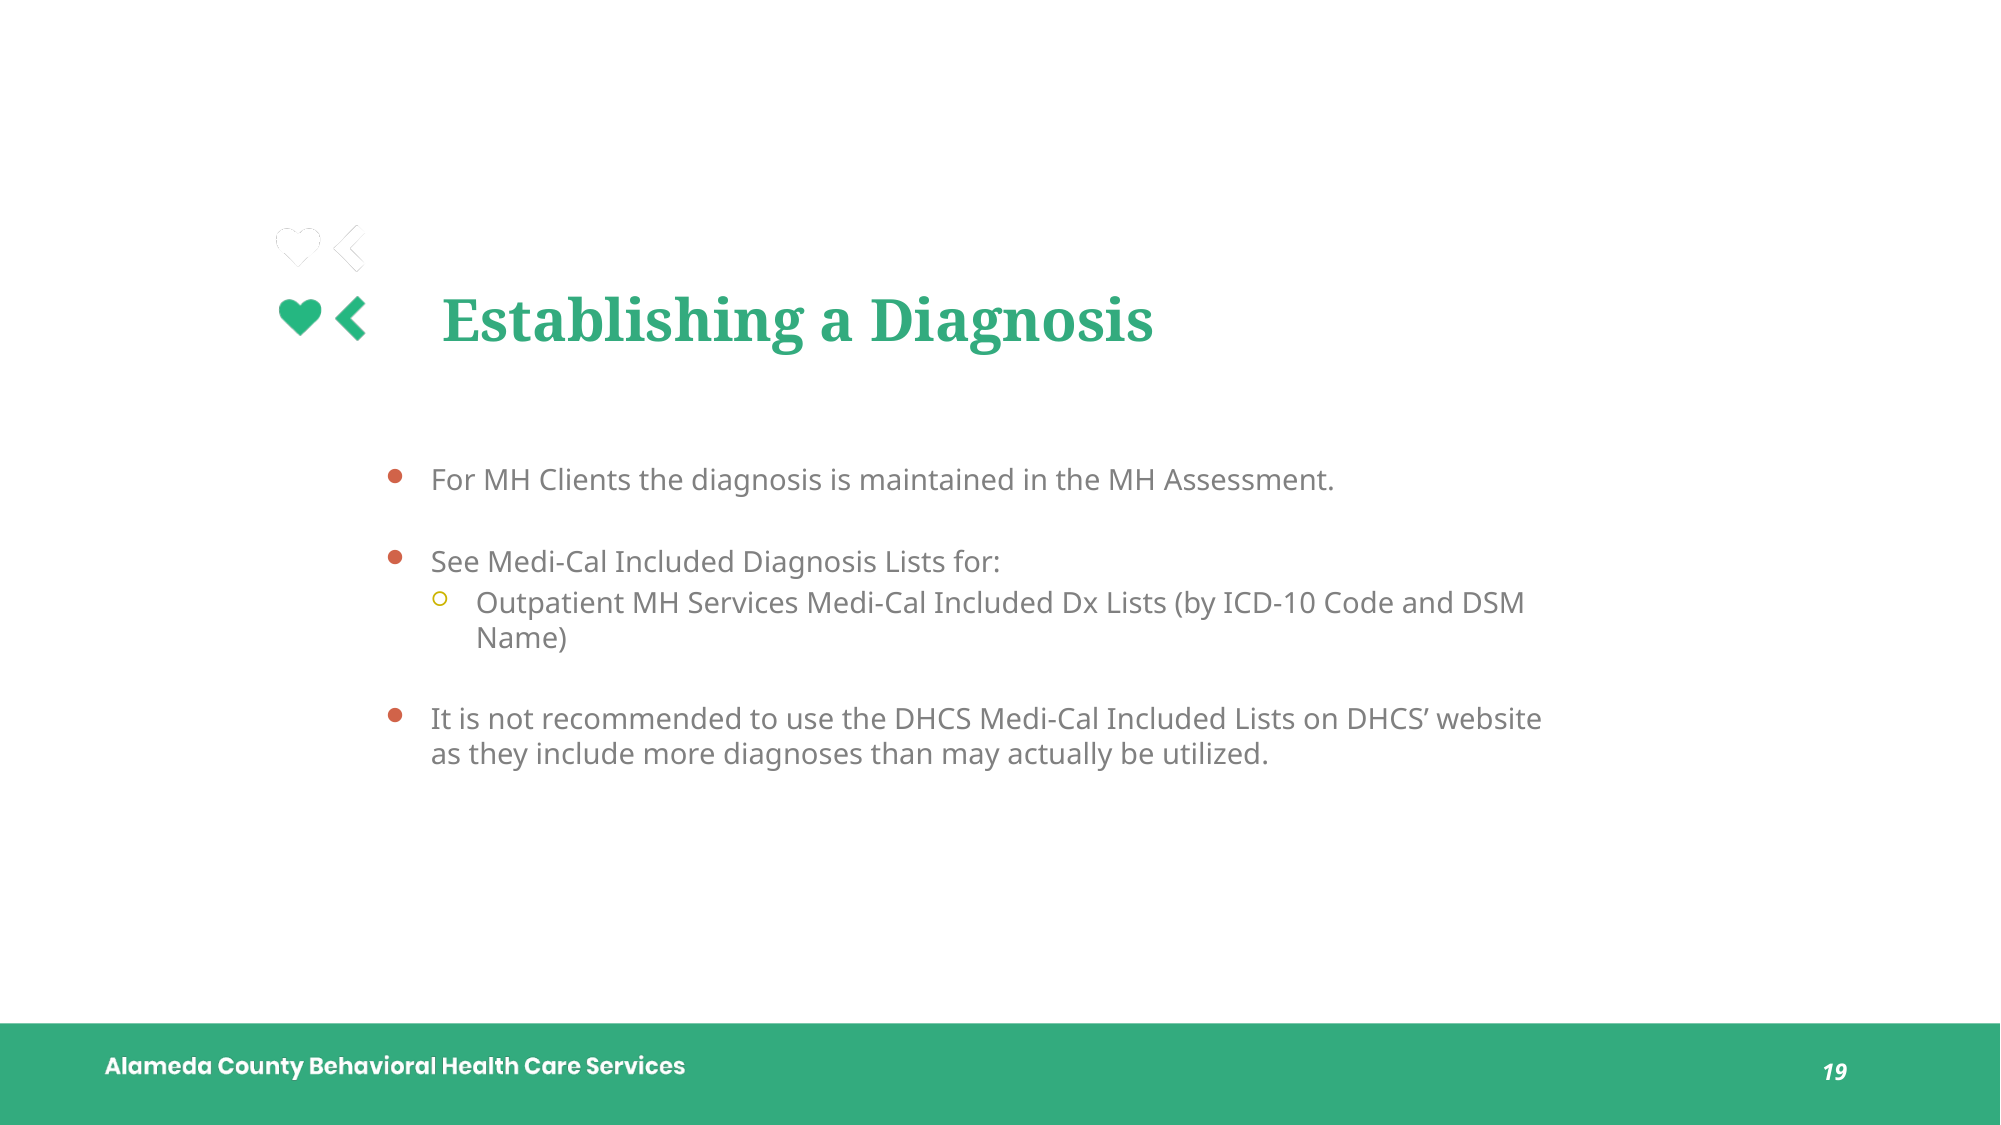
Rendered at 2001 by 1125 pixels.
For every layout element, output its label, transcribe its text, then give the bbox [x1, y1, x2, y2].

title Establishing a Diagnosis [427, 282, 1627, 362]
subtitle For MH Clients the diagnosis is maintained in the MH Assessment. See Medi-Cal Included Diagnosis Lists for: Outpatient MH Services Medi-Cal Included Dx Lists (by ICD-10 Code and DSM Name) It is not recommended to use the DHCS Medi-Cal Included Lists on DHCS’ website as they include more diagnoses than may actually be utilized. [368, 454, 1567, 832]
picture [256, 214, 391, 356]
picture [99, 1046, 724, 1089]
slide_number 19 [1412, 1042, 1863, 1103]
